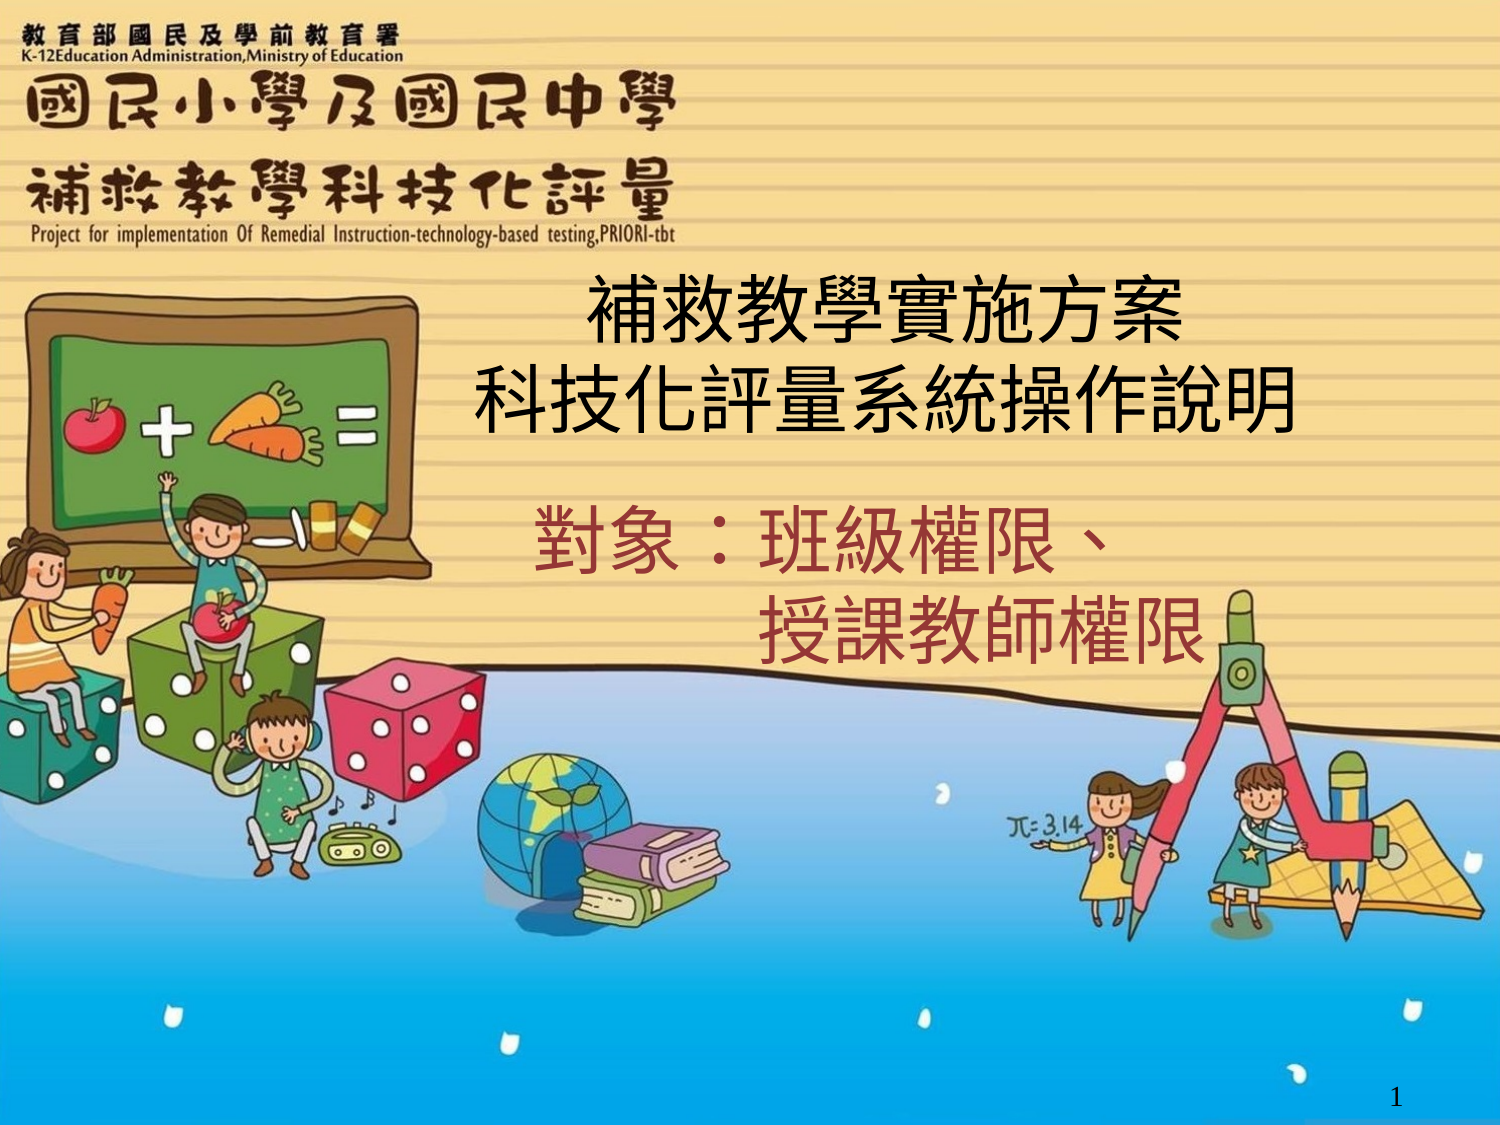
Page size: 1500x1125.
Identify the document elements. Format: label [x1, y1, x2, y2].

picture [0, 0, 1500, 976]
picture [1401, 998, 1425, 1023]
picture [163, 1004, 184, 1029]
picture [916, 1007, 933, 1030]
picture [1286, 1063, 1308, 1085]
picture [1305, 1120, 1500, 1125]
picture [498, 1032, 521, 1056]
